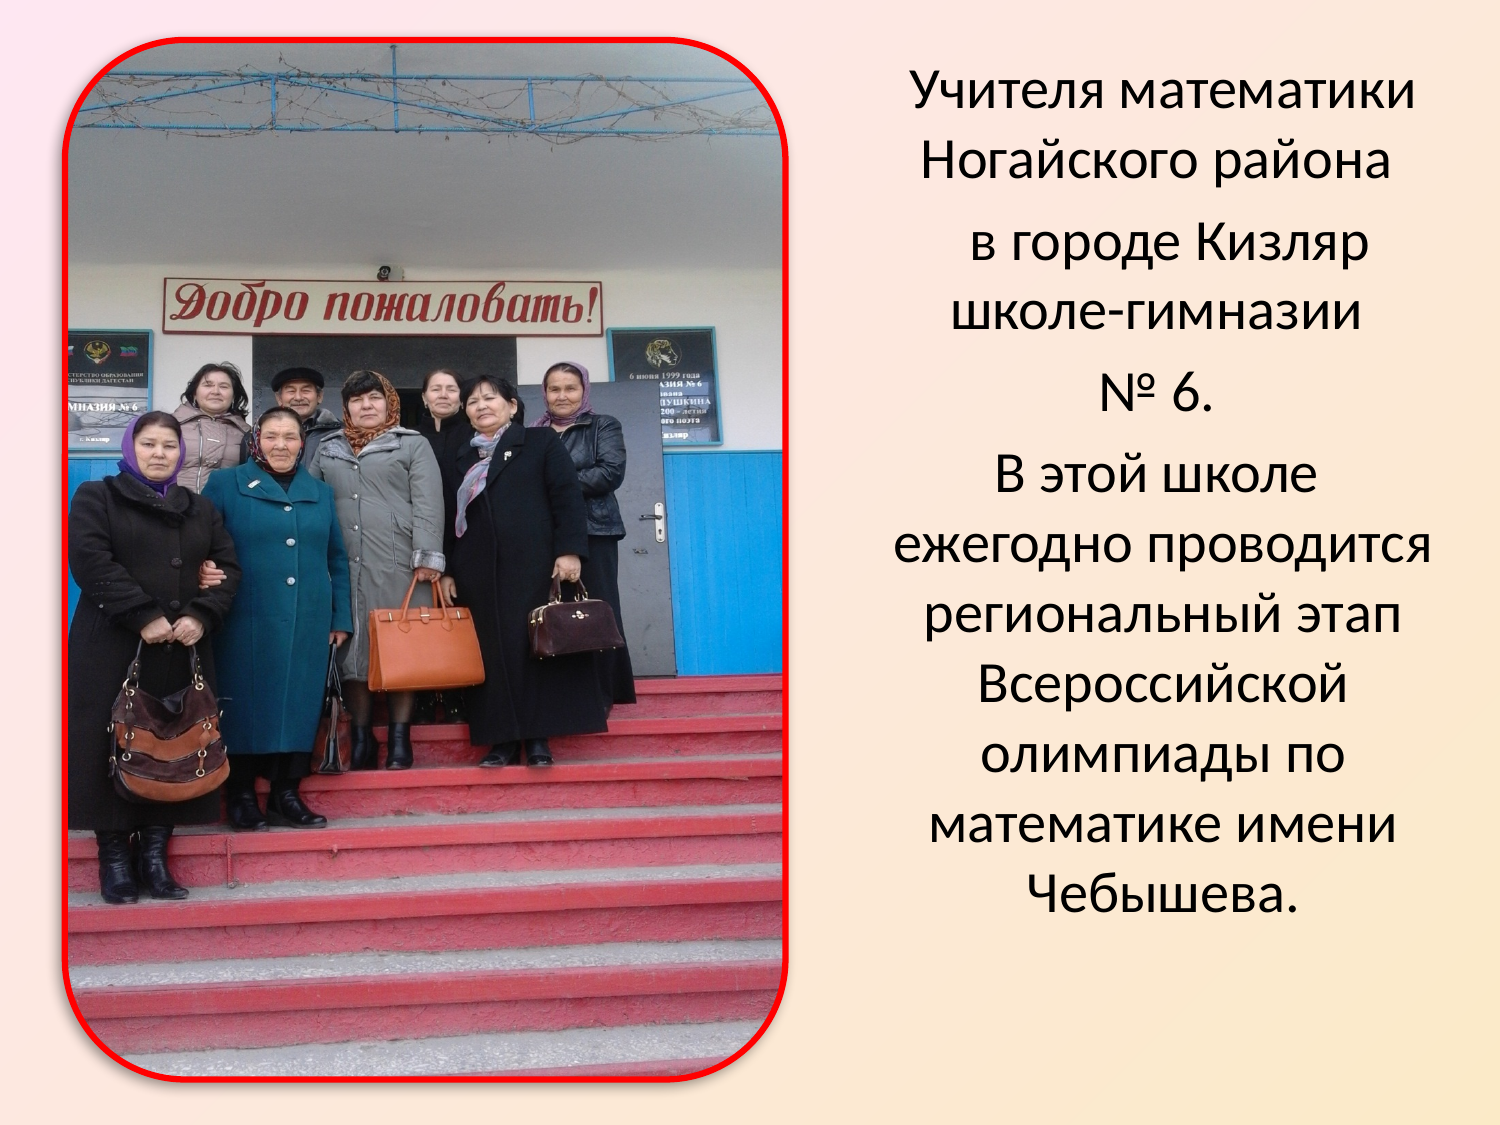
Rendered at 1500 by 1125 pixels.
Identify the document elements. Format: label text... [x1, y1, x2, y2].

list Учителя математики Ногайского района в городе Кизляр школе-гимназии № 6. В этой школе ежегодно проводится региональный этап Всероссийской олимпиады по математике имени Чебышева. [856, 42, 1471, 1059]
picture [64, 39, 786, 1080]
